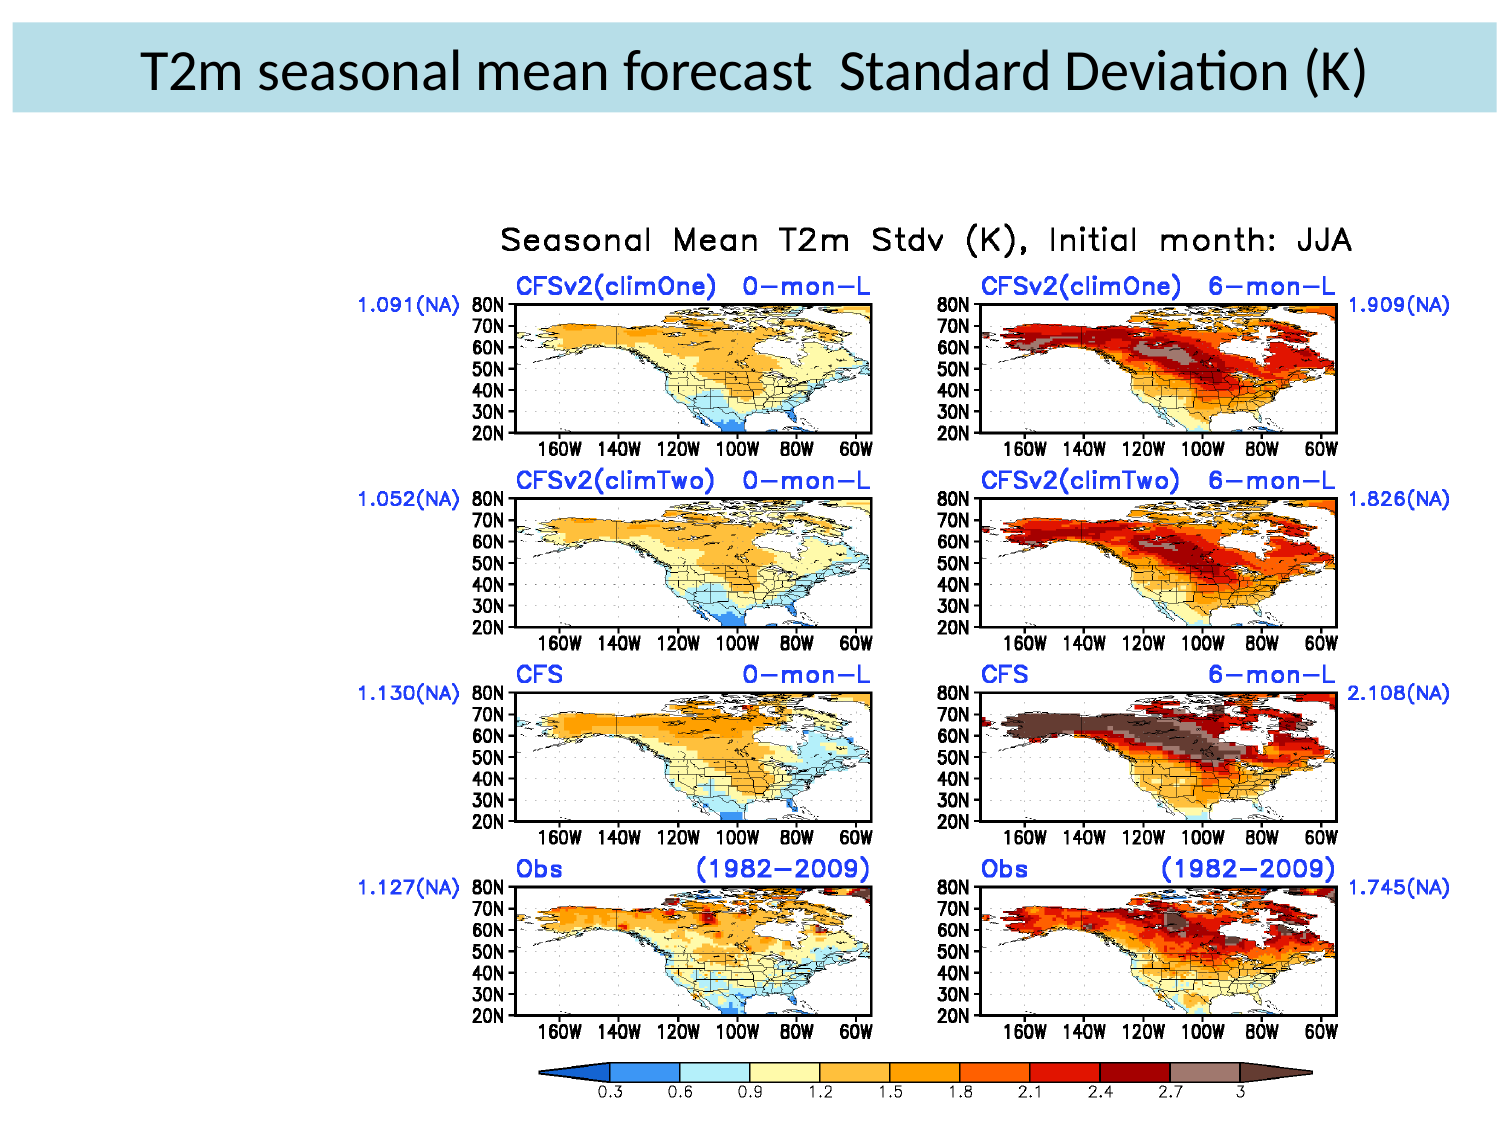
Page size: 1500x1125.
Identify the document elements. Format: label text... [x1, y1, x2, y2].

picture [296, 195, 1500, 1125]
title T2m seasonal mean forecast Standard Deviation (K) [12, 22, 1497, 113]
